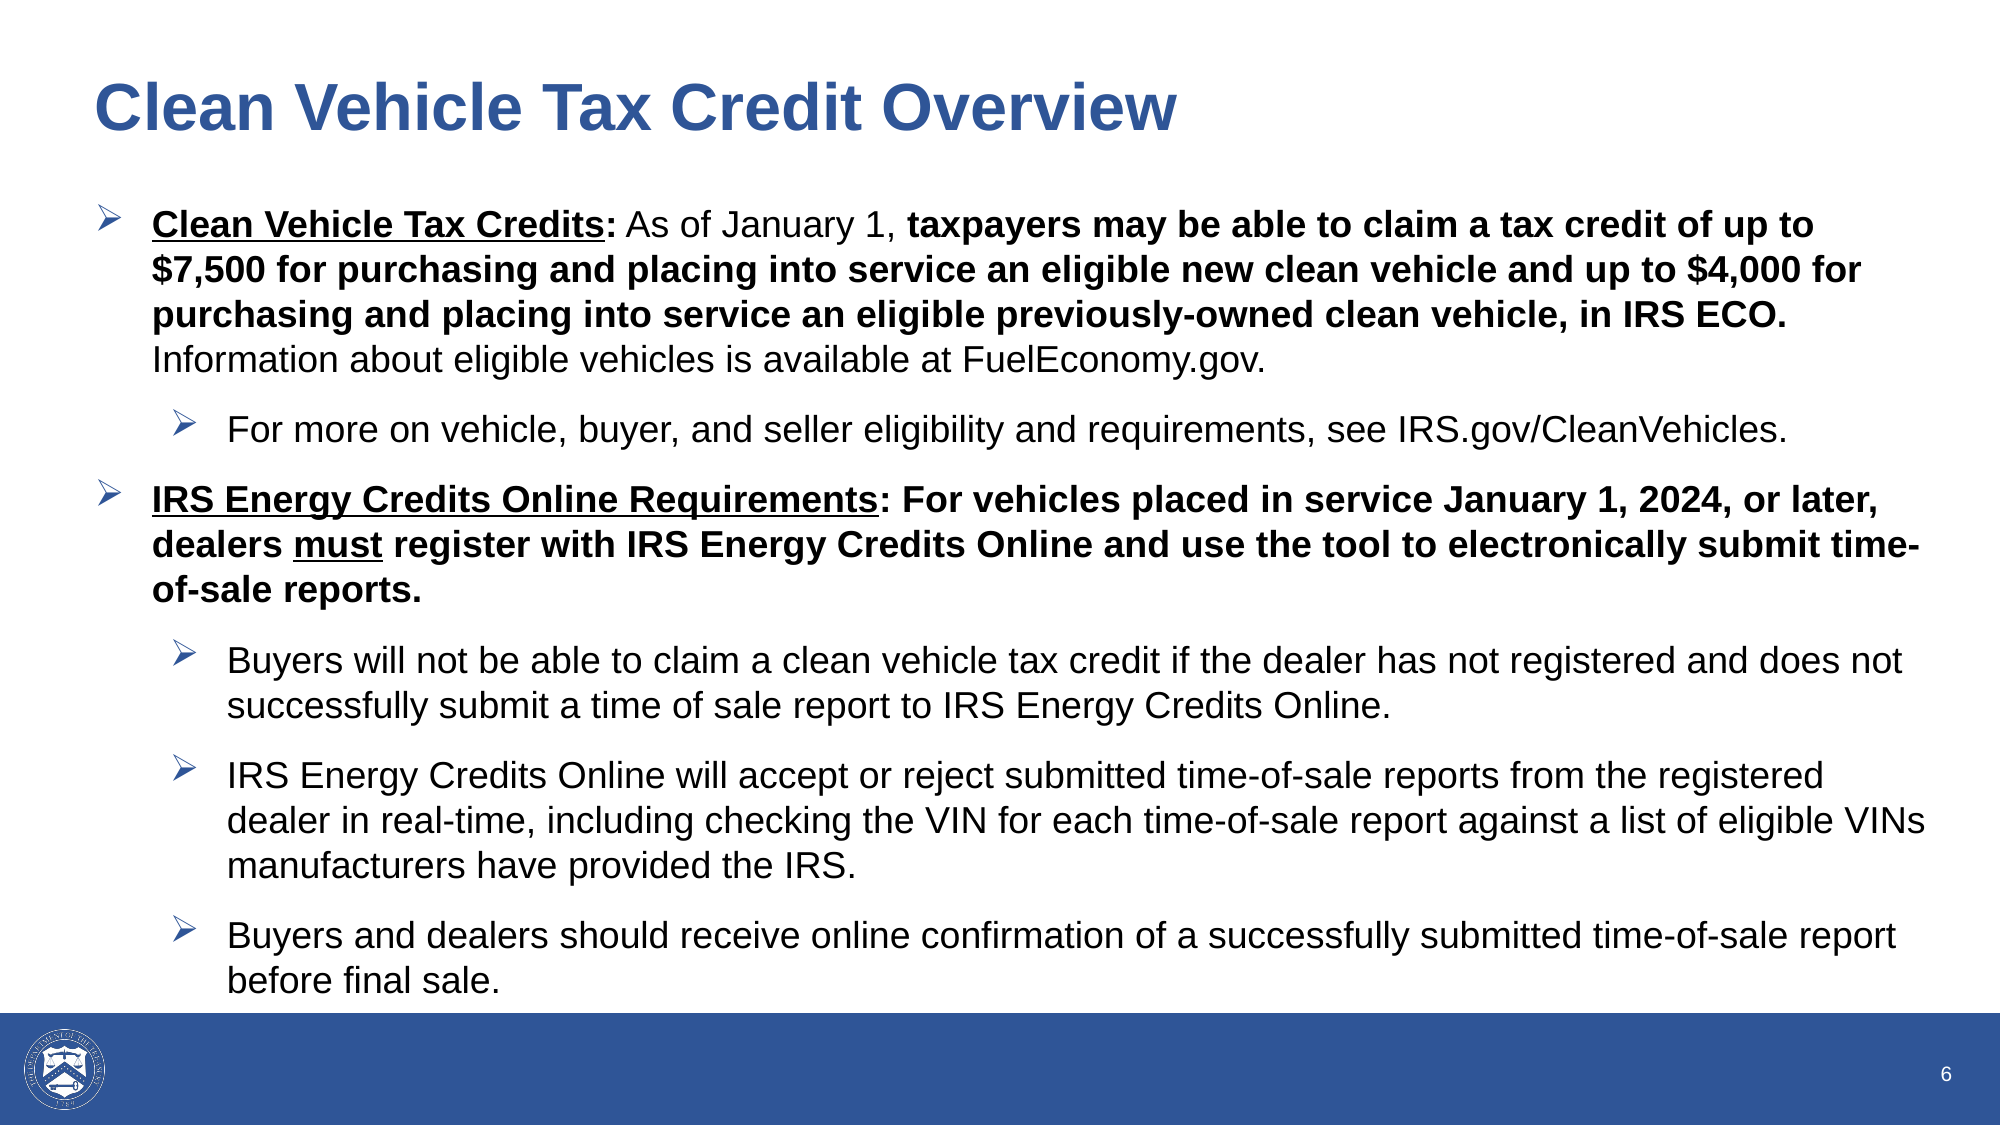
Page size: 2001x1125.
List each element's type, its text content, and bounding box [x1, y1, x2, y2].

list Clean Vehicle Tax Credits: As of January 1, taxpayers may be able to claim a tax credit of up to $7,500 for purchasing and placing into service an eligible new clean vehicle and up to $4,000 for purchasing and placing into service an eligible previously-owned clean vehicle, in IRS ECO. Information about eligible vehicles is available at FuelEconomy.gov. For more on vehicle, buyer, and seller eligibility and requirements, see IRS.gov/CleanVehicles. IRS Energy Credits Online Requirements: For vehicles placed in service January 1, 2024, or later, dealers must register with IRS Energy Credits Online and use the tool to electronically submit time-of-sale reports. Buyers will not be able to claim a clean vehicle tax credit if the dealer has not registered and does not successfully submit a time of sale report to IRS Energy Credits Online. IRS Energy Credits Online will accept or reject submitted time-of-sale reports from the registered dealer in real-time, including checking the VIN for each time-of-sale report against a list of eligible VINs manufacturers have provided the IRS. Buyers and dealers should receive online confirmation of a successfully submitted time-of-sale report before final sale. [79, 192, 1945, 1011]
title Clean Vehicle Tax Credit Overview [79, 65, 1945, 192]
picture [24, 1029, 105, 1110]
